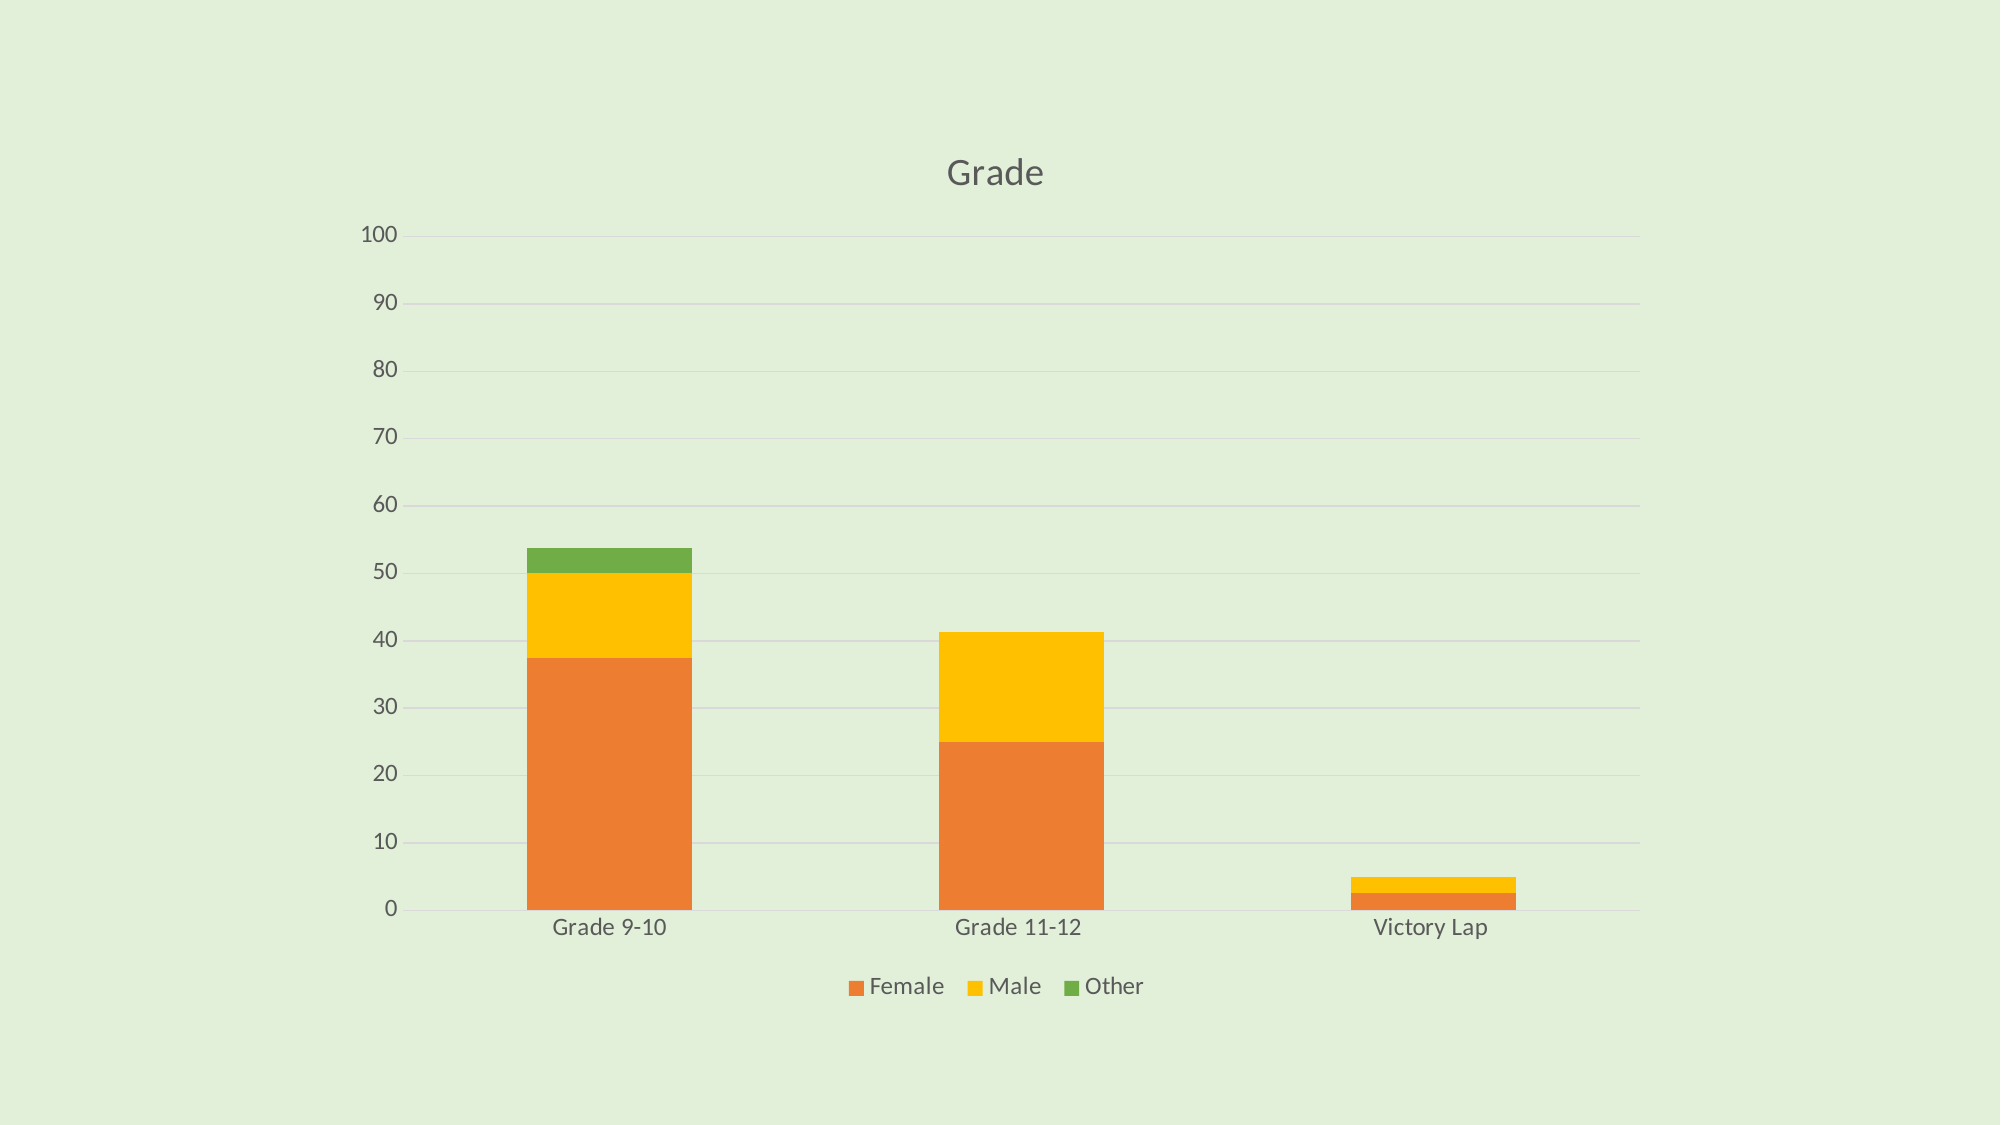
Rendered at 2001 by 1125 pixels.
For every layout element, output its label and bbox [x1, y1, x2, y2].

chart [333, 117, 1667, 1007]
